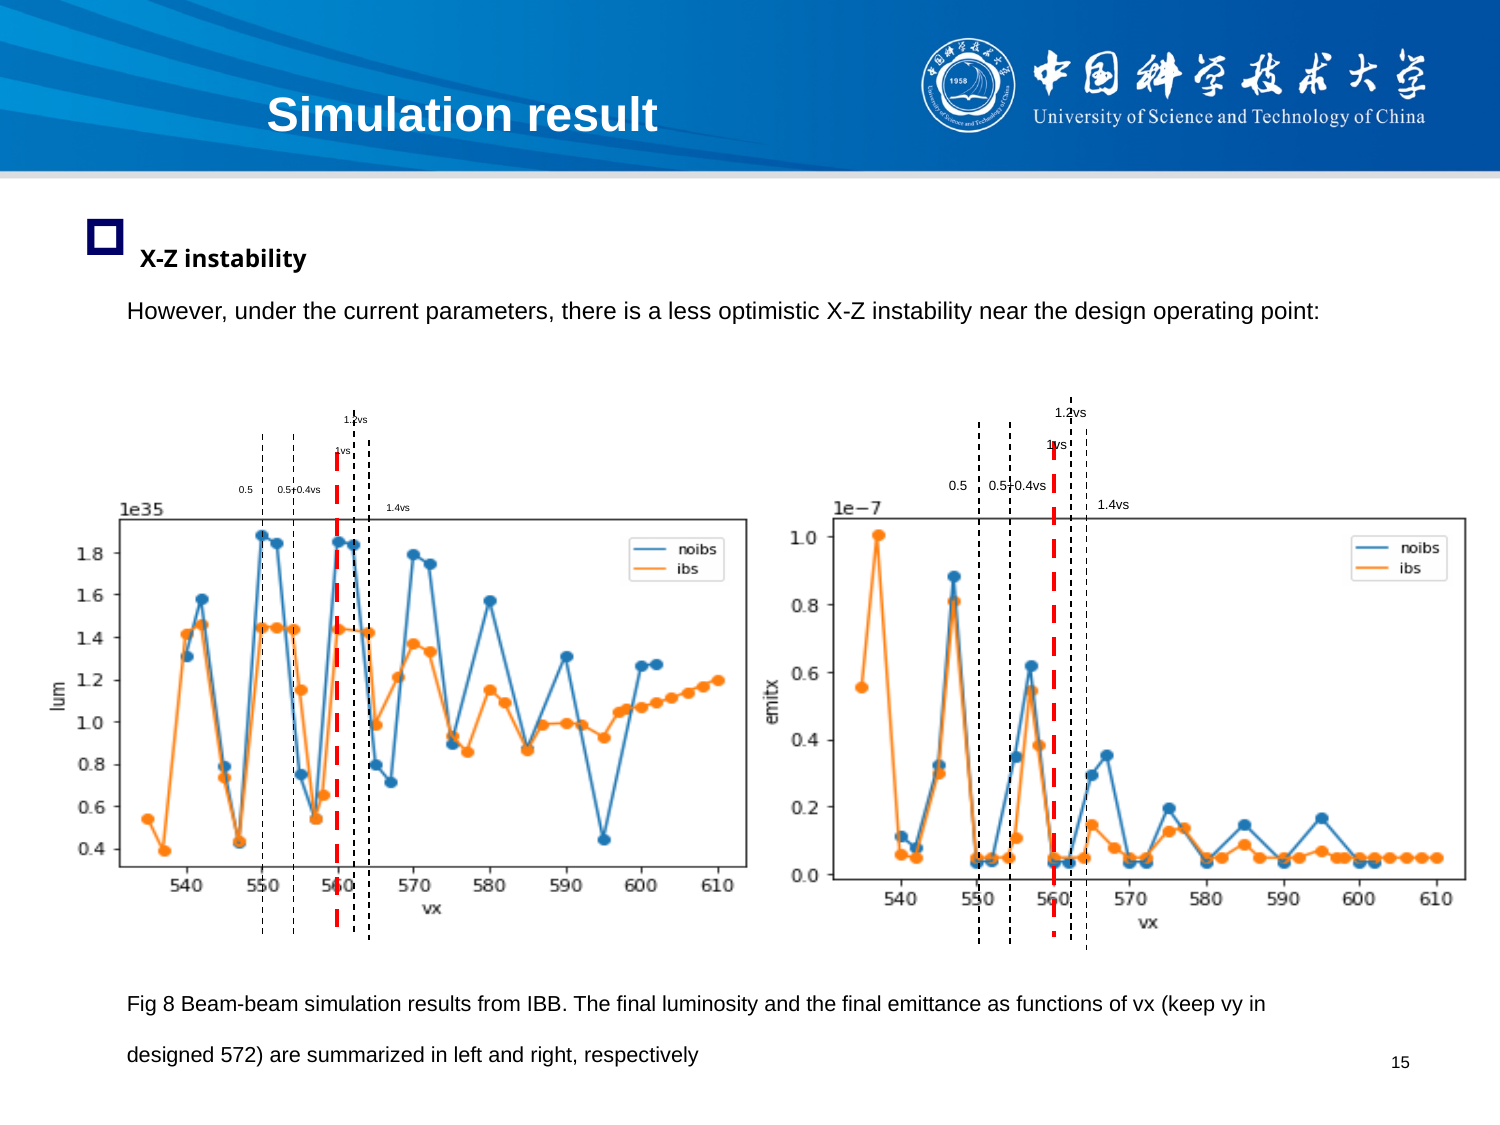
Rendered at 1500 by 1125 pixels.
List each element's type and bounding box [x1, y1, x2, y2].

text_box [37, 395, 749, 940]
picture [0, 0, 1500, 1125]
text_box [749, 381, 1478, 950]
